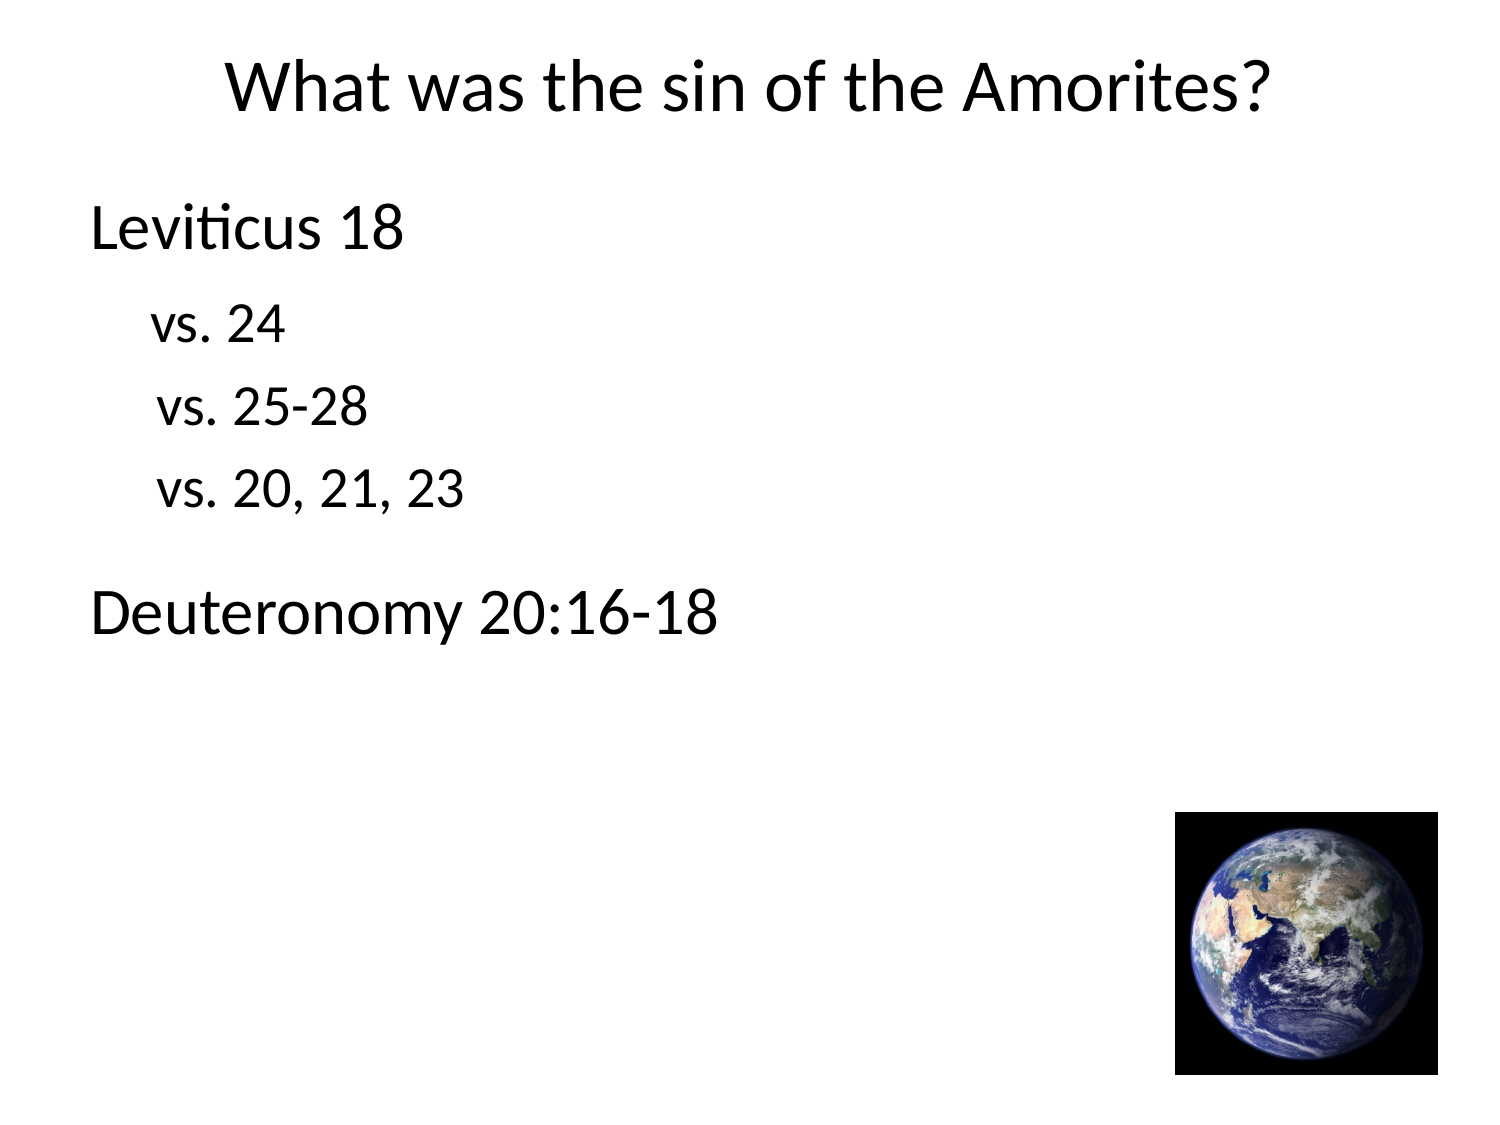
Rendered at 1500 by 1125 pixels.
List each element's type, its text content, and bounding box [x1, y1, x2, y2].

picture [1174, 812, 1438, 1076]
list Leviticus 18 vs. 24 vs. 25-28 vs. 20, 21, 23 Deuteronomy 20:16-18 [75, 174, 1425, 1005]
title What was the sin of the Amorites? [75, 0, 1425, 174]
